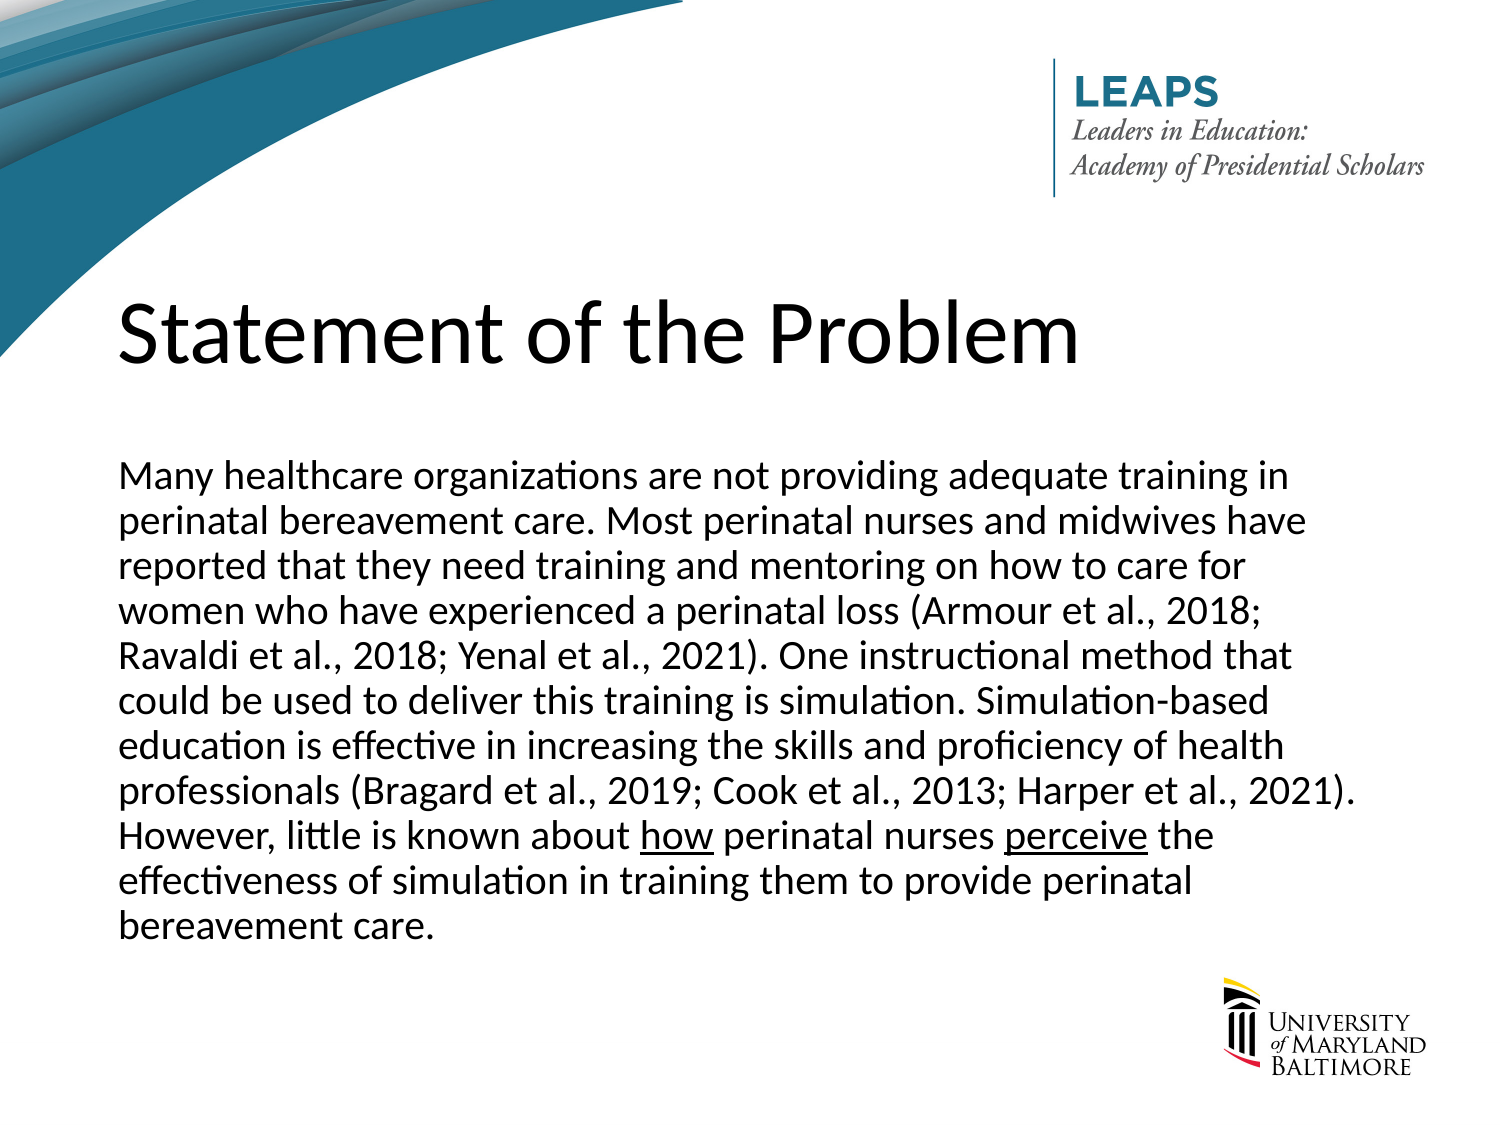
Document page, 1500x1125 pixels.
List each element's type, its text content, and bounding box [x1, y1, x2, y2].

list Many healthcare organizations are not providing adequate training in perinatal bereavement care. Most perinatal nurses and midwives have reported that they need training and mentoring on how to care for women who have experienced a perinatal loss (Armour et al., 2018; Ravaldi et al., 2018; Yenal et al., 2021). One instructional method that could be used to deliver this training is simulation. Simulation-based education is effective in increasing the skills and proficiency of health professionals (Bragard et al., 2019; Cook et al., 2013; Harper et al., 2021). However, little is known about how perinatal nurses perceive the effectiveness of simulation in training them to provide perinatal bereavement care. [103, 445, 1397, 954]
title Statement of the Problem [103, 277, 1397, 431]
picture [0, 0, 1500, 361]
picture [0, 960, 1500, 1125]
